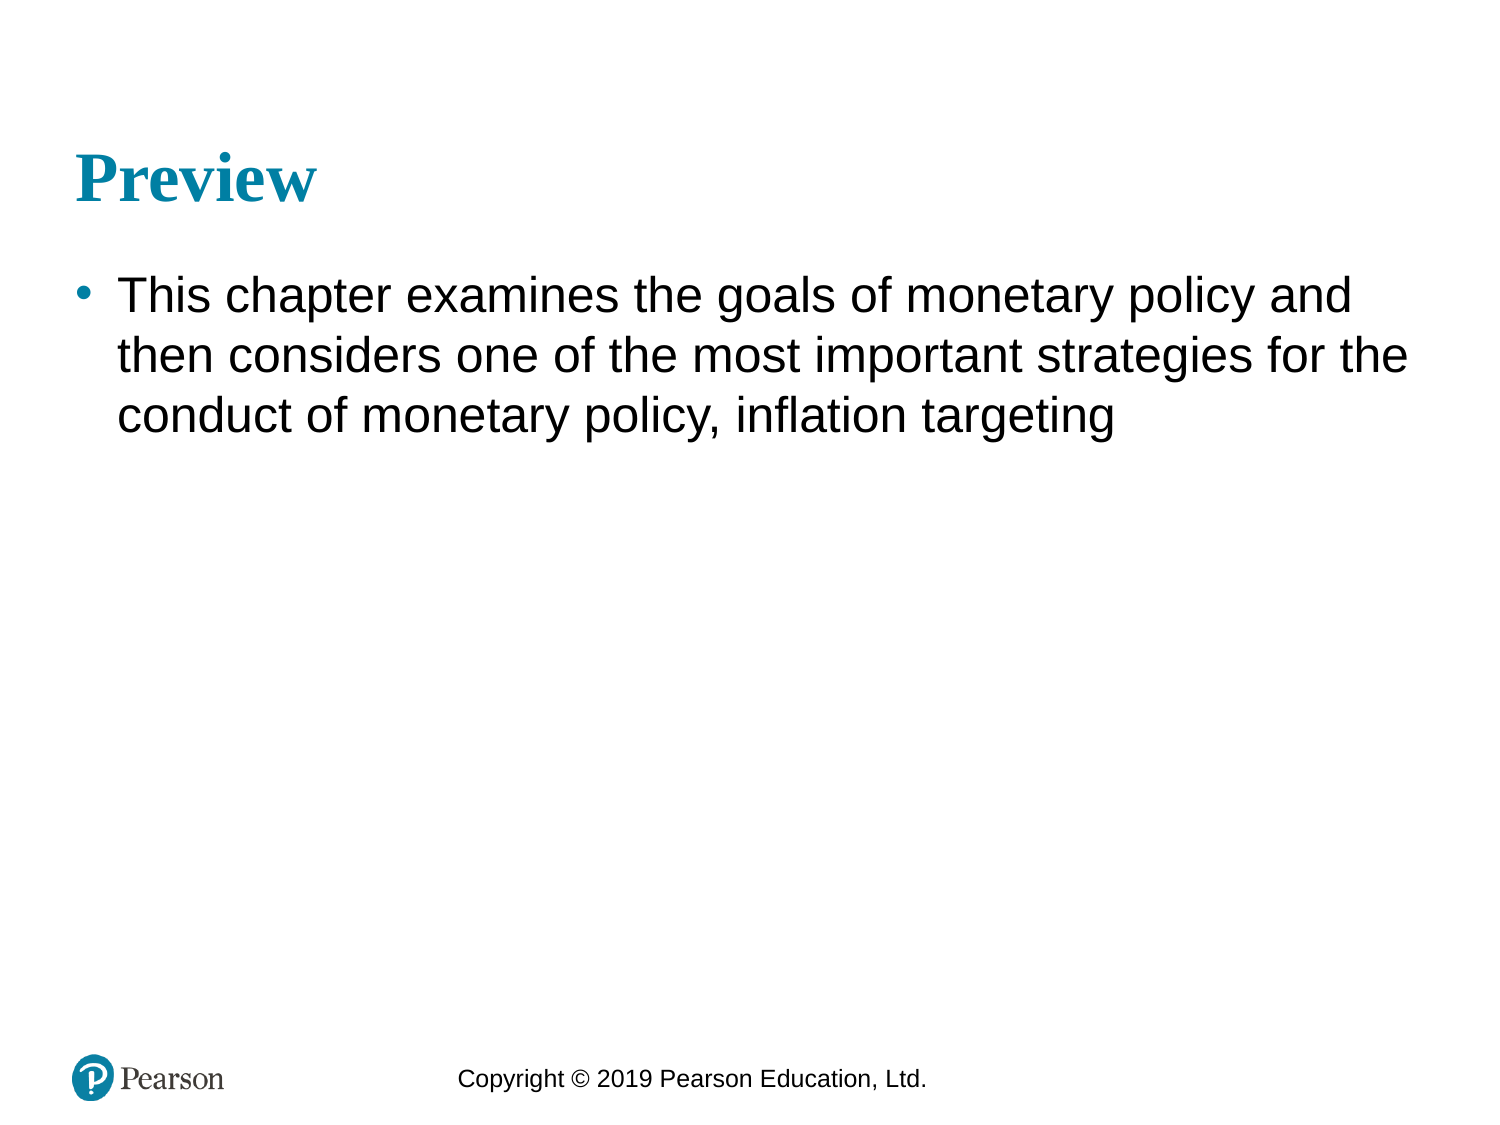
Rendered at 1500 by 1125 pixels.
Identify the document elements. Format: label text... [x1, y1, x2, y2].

title Preview [75, 35, 1425, 216]
list This chapter examines the goals of monetary policy and then considers one of the most important strategies for the conduct of monetary policy, inflation targeting [75, 262, 1425, 1005]
picture [81, 1064, 107, 1089]
picture [72, 1087, 83, 1101]
picture [99, 1054, 224, 1101]
picture [72, 1054, 89, 1072]
